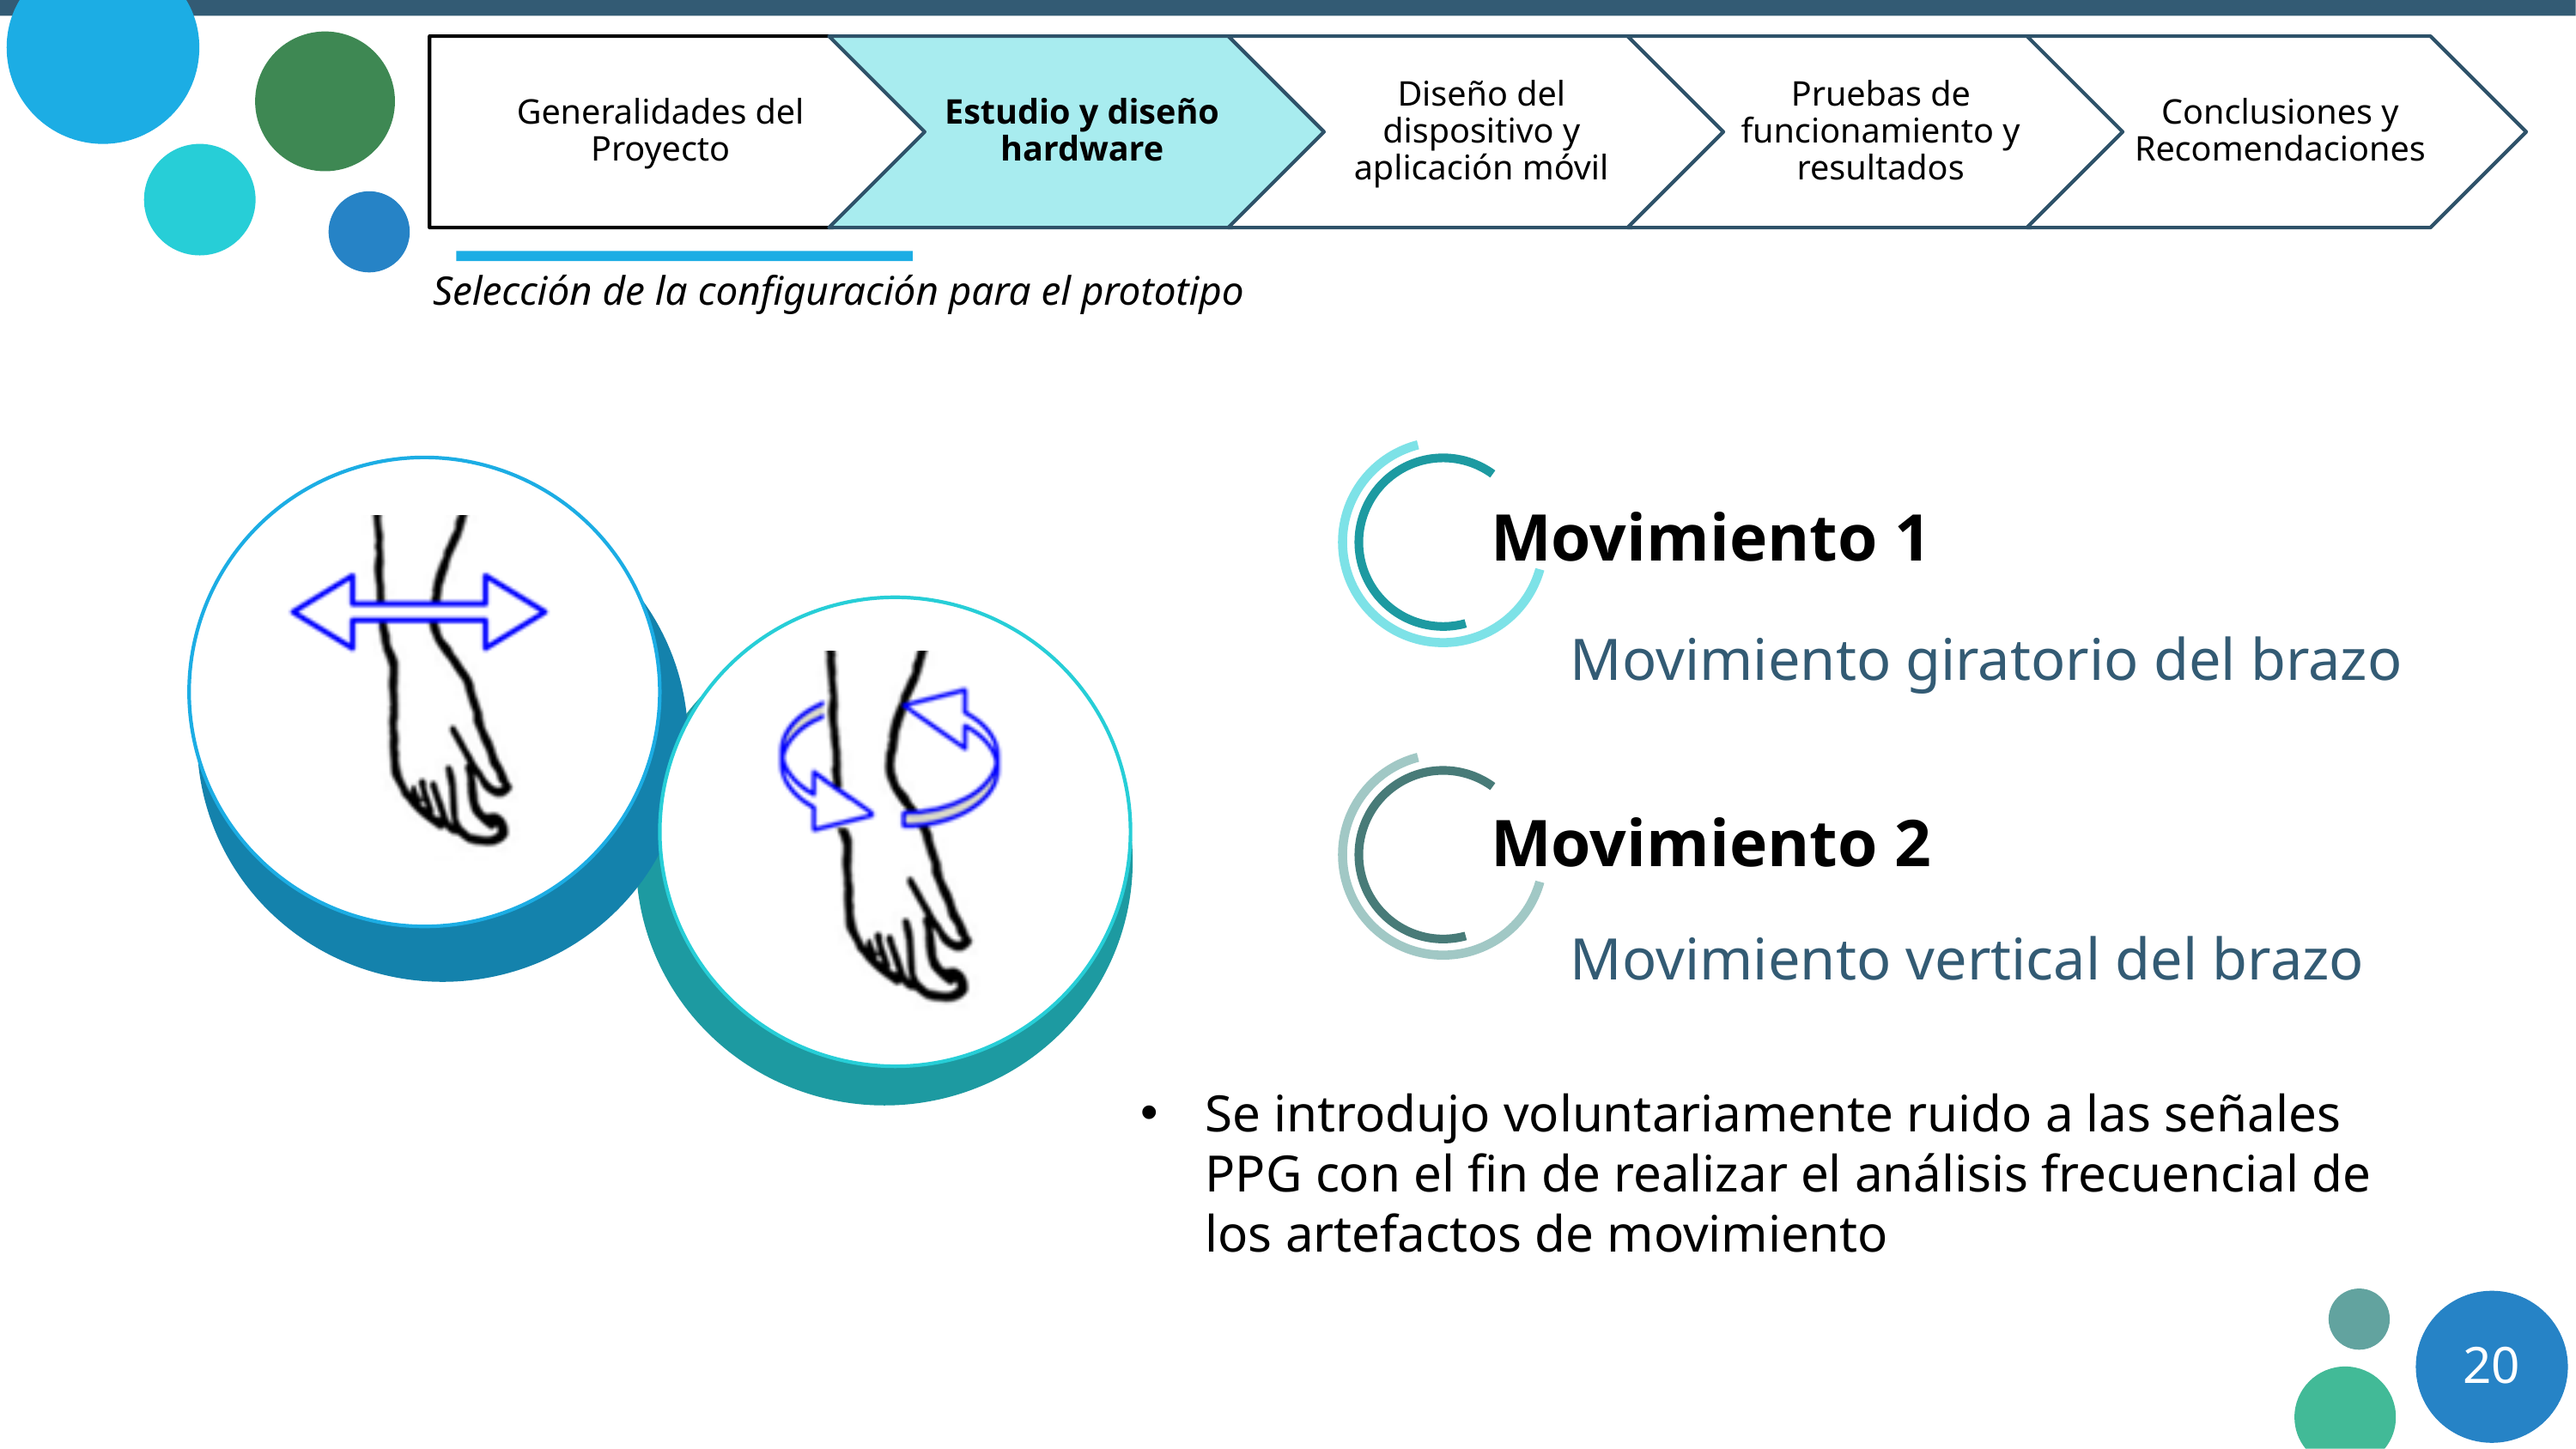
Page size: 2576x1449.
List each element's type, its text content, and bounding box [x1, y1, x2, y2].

picture [757, 650, 1024, 1020]
text_box Selección de la configuración para el prototipo [420, 259, 1257, 320]
picture [282, 515, 554, 869]
text_box Movimiento vertical del brazo [1558, 902, 2492, 1019]
text_box Movimiento 2 [1478, 779, 2072, 882]
text_box 20 [2415, 1328, 2568, 1406]
text_box Se introdujo voluntariamente ruido a las señales PPG con el fin de realizar el análisis frecuencial de los artefactos de movimiento [1128, 1075, 2416, 1269]
text_box [187, 455, 662, 929]
text_box [658, 595, 1133, 1069]
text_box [428, 35, 2527, 228]
text_box Movimiento 1 [1478, 474, 2072, 576]
text_box Movimiento giratorio del brazo [1558, 602, 2457, 744]
